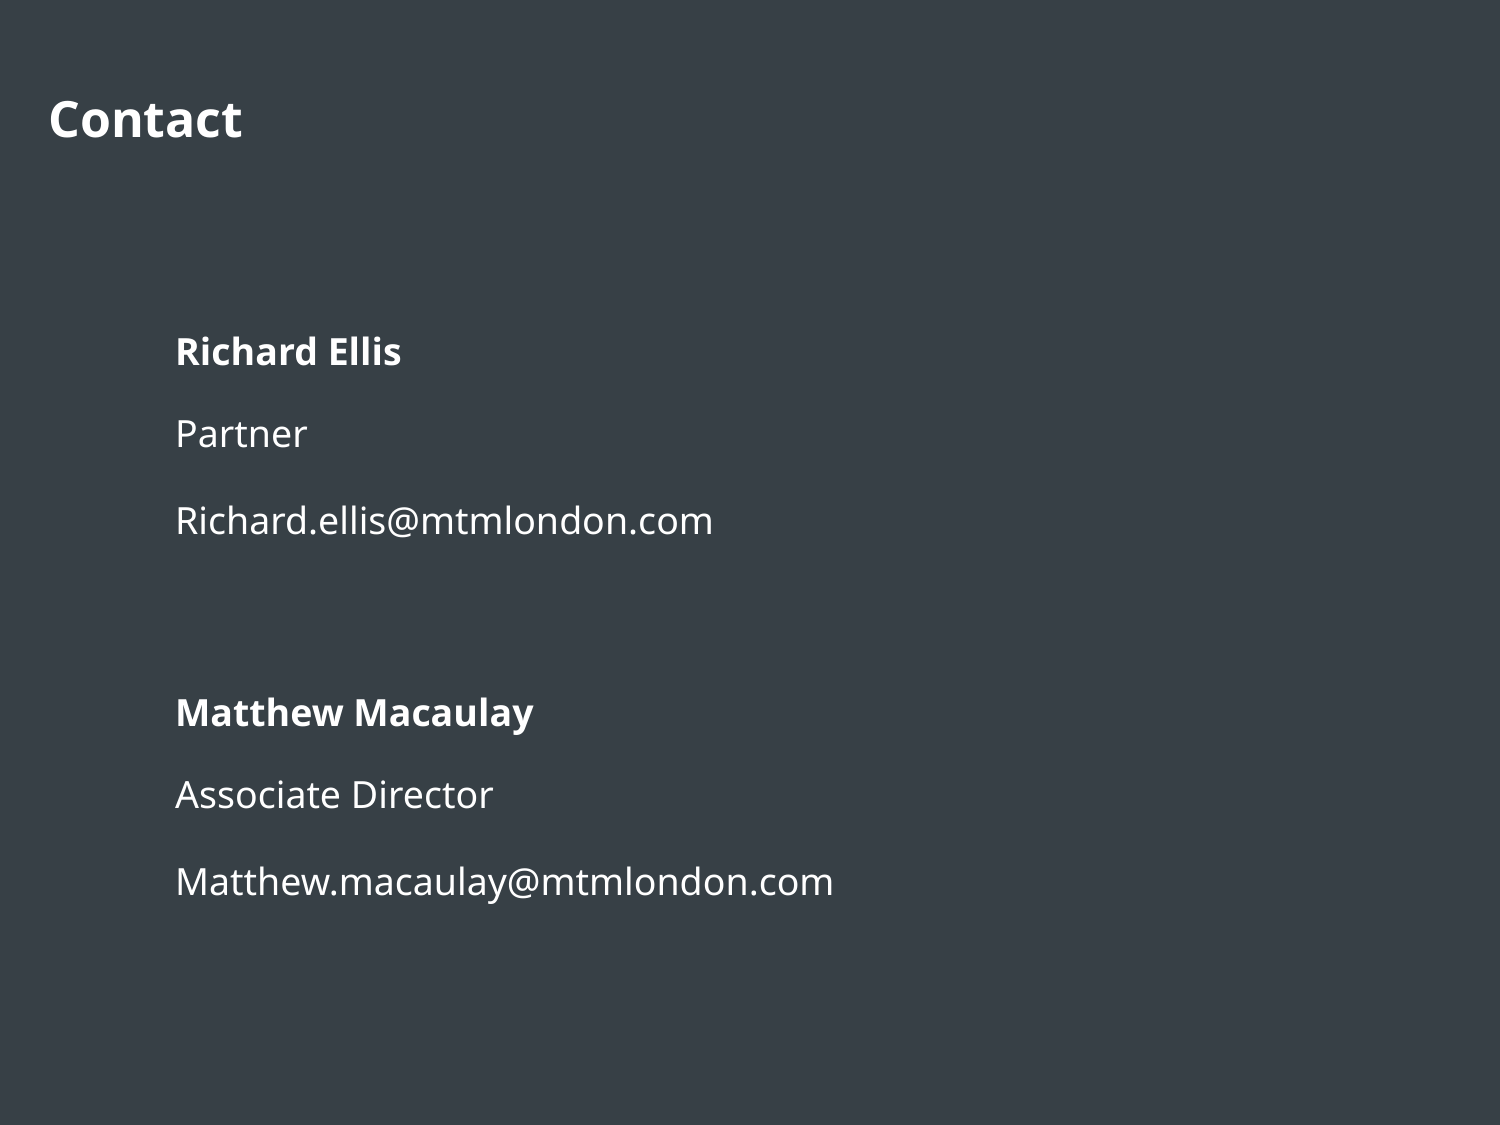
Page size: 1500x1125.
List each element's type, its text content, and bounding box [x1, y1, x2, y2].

list Matthew.macaulay@mtmlondon.com [160, 850, 932, 917]
text_box Richard Ellis [160, 320, 840, 386]
text_box Partner [160, 402, 840, 469]
list Matthew Macaulay [160, 681, 840, 747]
list Contact [33, 80, 1341, 234]
list Associate Director [160, 763, 840, 830]
text_box Richard.ellis@mtmlondon.com [160, 489, 932, 556]
